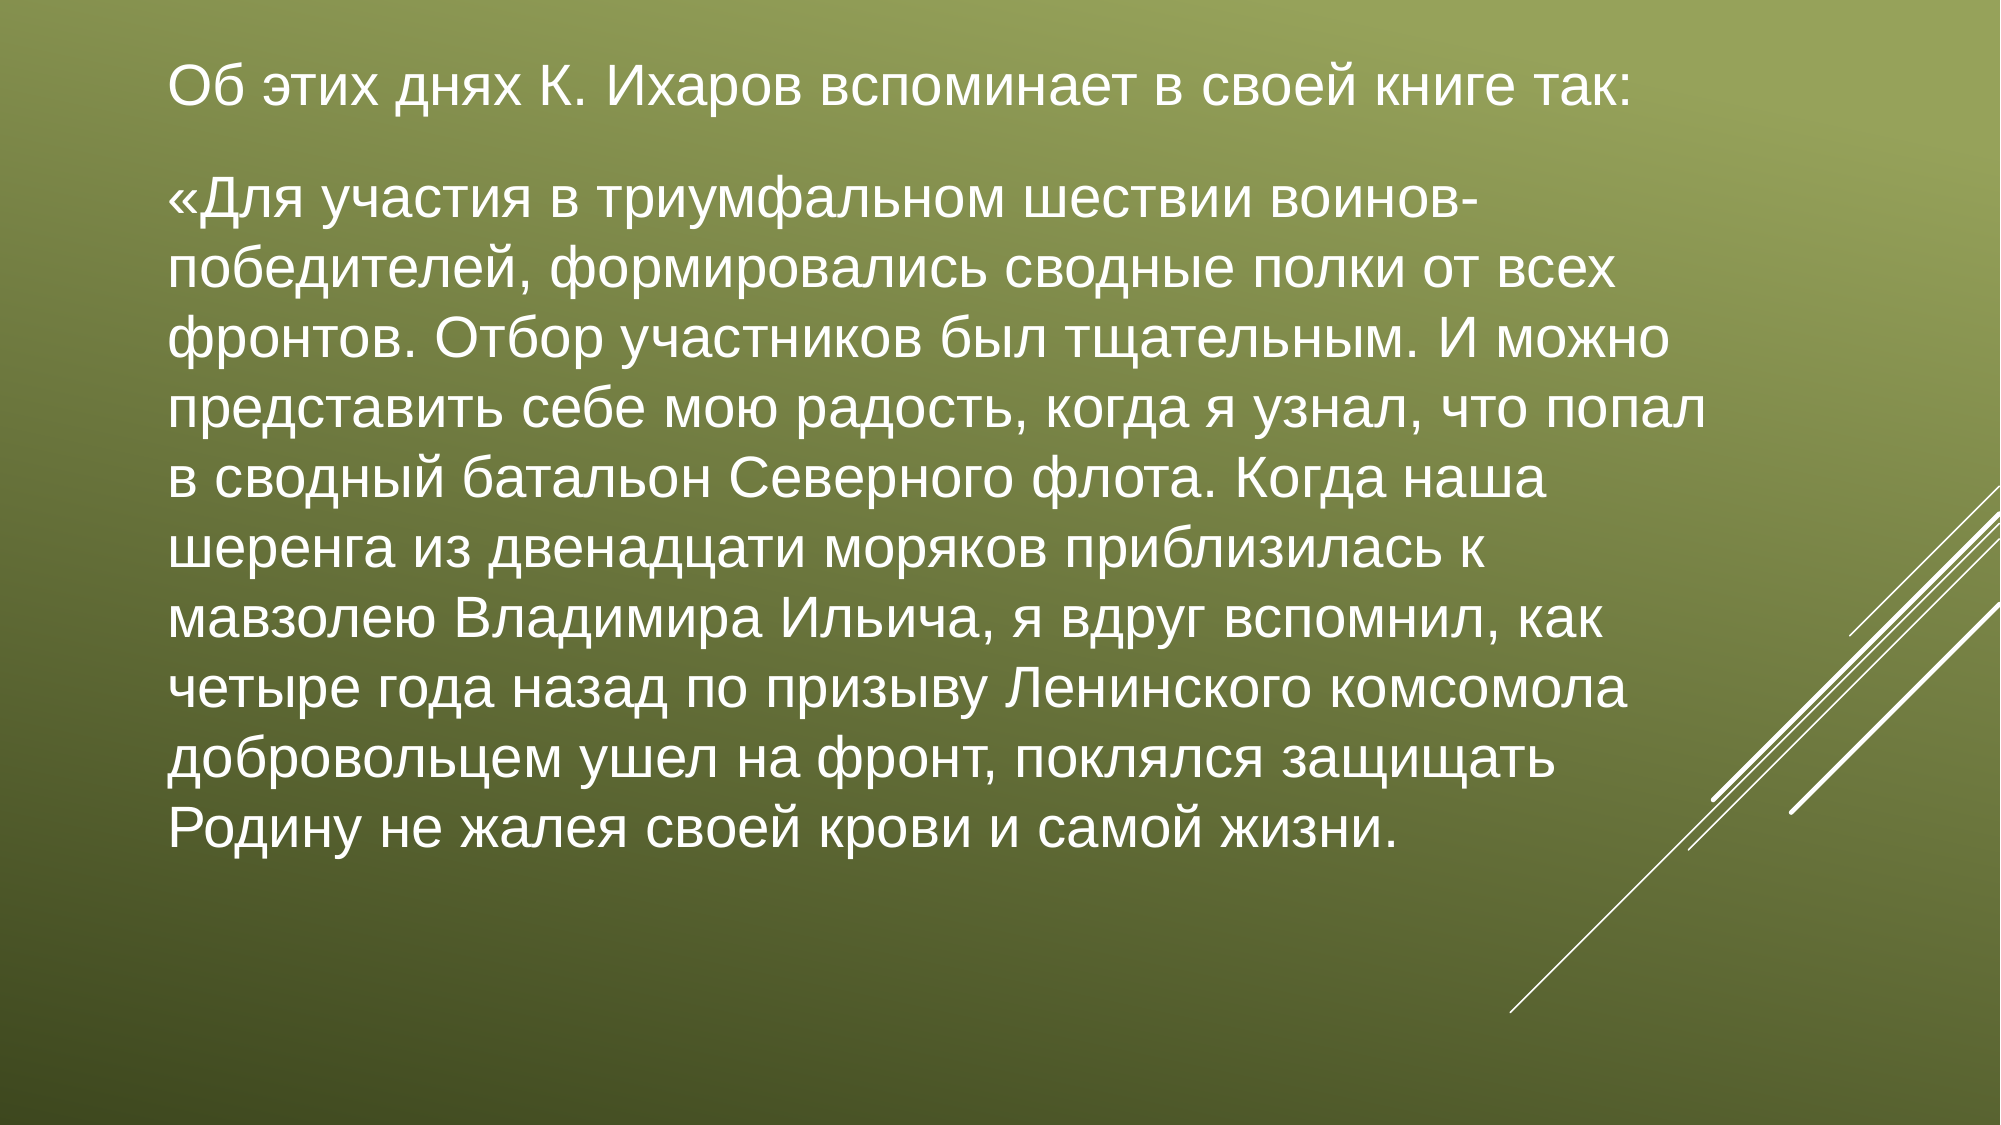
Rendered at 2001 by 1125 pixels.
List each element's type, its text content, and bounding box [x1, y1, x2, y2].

text_box Об этих днях К. Ихаров вспоминает в своей книге так: «Для участия в триумфальном шествии воинов-победителей, формировались сводные полки от всех фронтов. Отбор участников был тщательным. И можно представить себе мою радость, когда я узнал, что попал в сводный батальон Северного флота. Когда наша шеренга из двенадцати моряков приблизилась к мавзолею Владимира Ильича, я вдруг вспомнил, как четыре года назад по призыву Ленинского комсомола добровольцем ушел на фронт, поклялся защищать Родину не жалея своей крови и самой жизни. [152, 73, 1740, 867]
